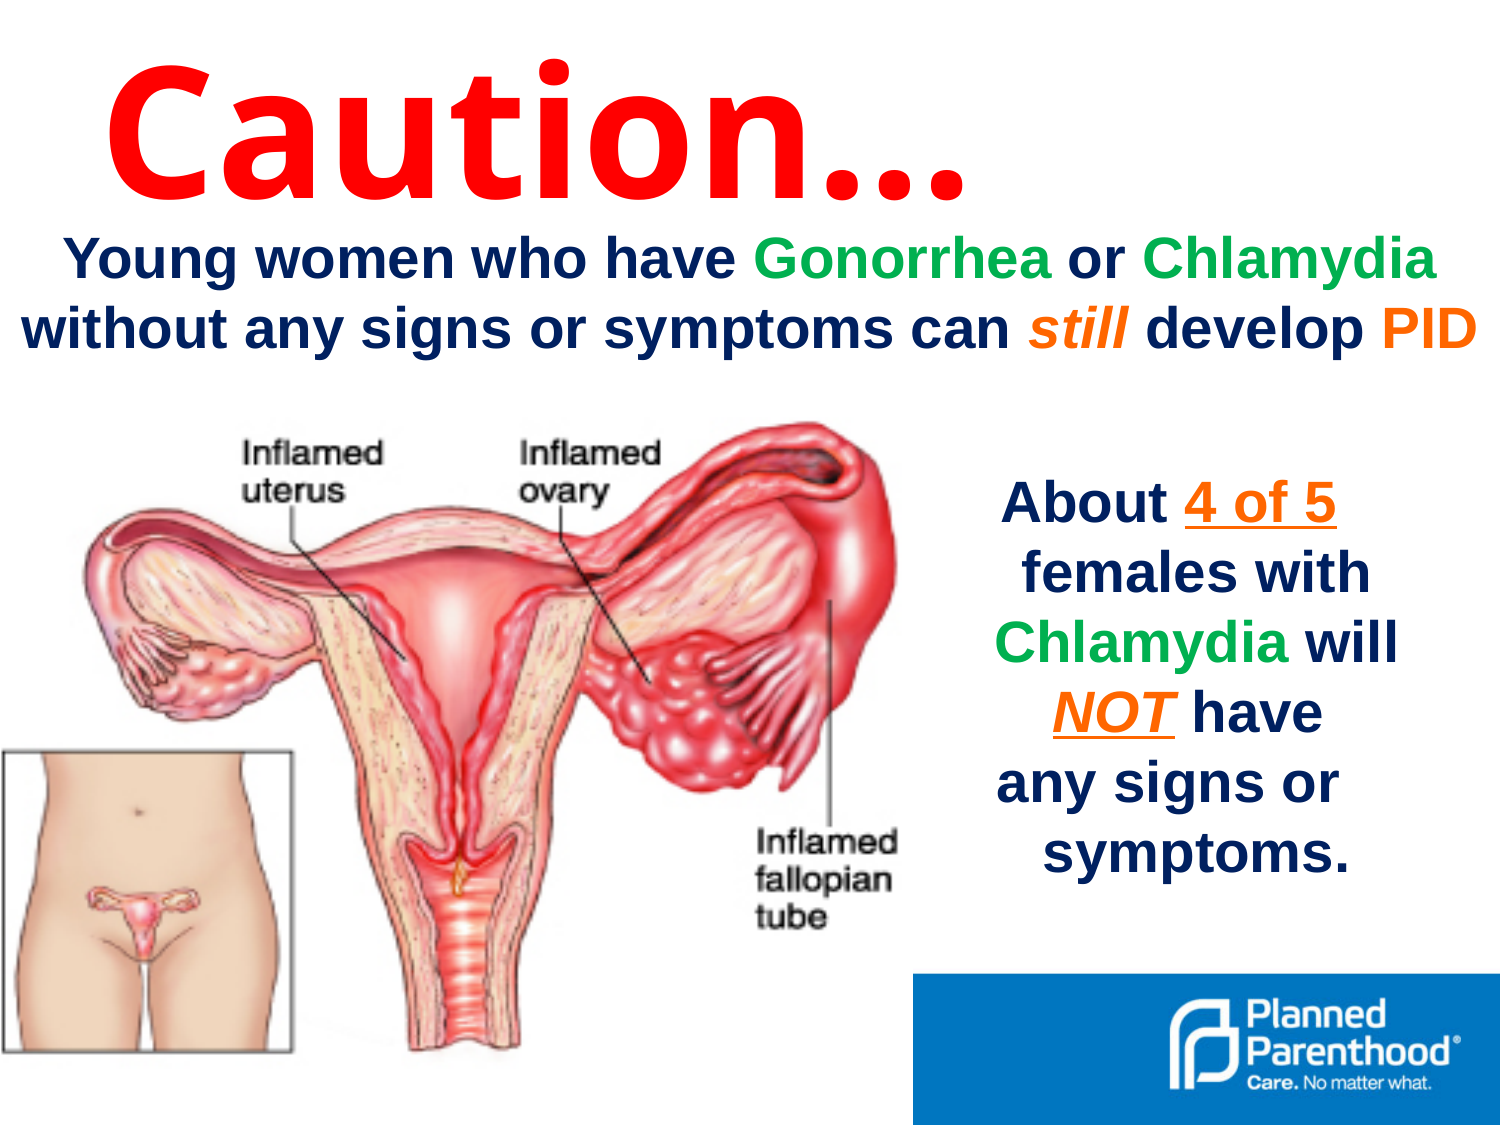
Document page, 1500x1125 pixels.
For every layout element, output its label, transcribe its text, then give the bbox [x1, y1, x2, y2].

text_box About 4 of 5 females with Chlamydia will NOT have any signs or symptoms. [916, 456, 1463, 925]
text_box Young women who have Gonorrhea or Chlamydia without any signs or symptoms can still develop PID [0, 212, 1500, 368]
text_box Caution… [84, 7, 1098, 212]
picture [0, 0, 1500, 212]
picture [0, 368, 1500, 1125]
